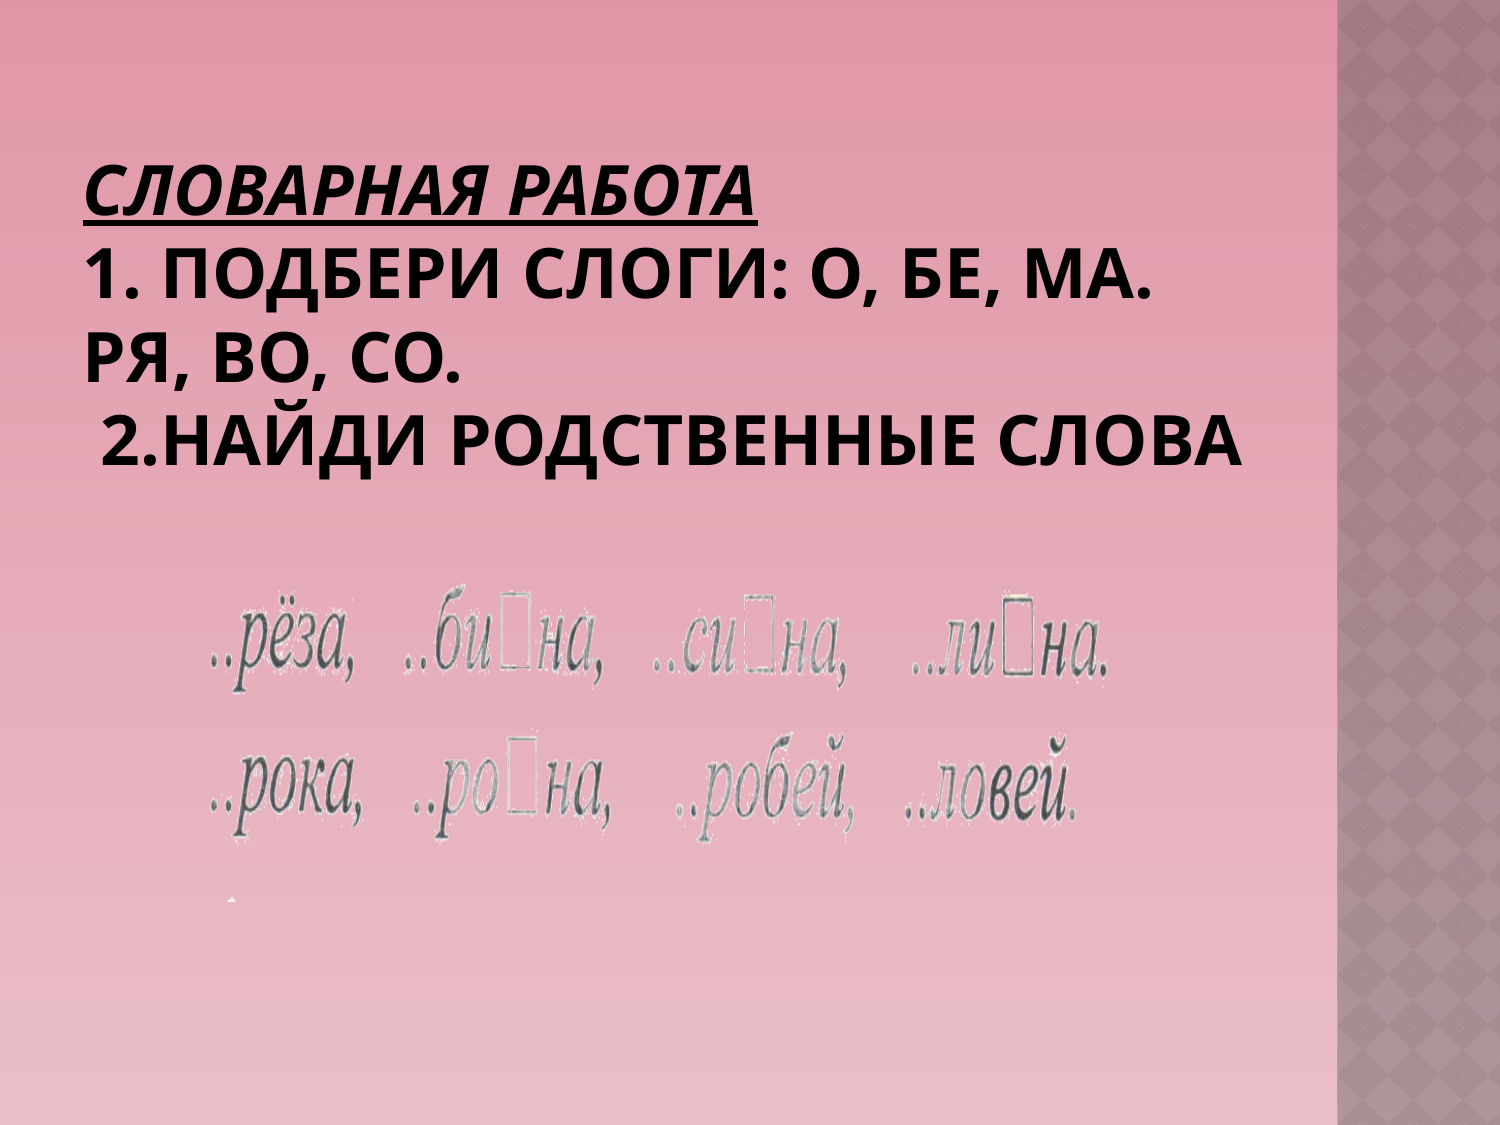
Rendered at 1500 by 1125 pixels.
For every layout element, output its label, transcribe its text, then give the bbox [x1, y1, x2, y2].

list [135, 573, 1223, 902]
title Словарная работа 1. подбери слоги: о, бе, ма. Ря, во, со. 2.найди родственные слова [75, 66, 1263, 480]
